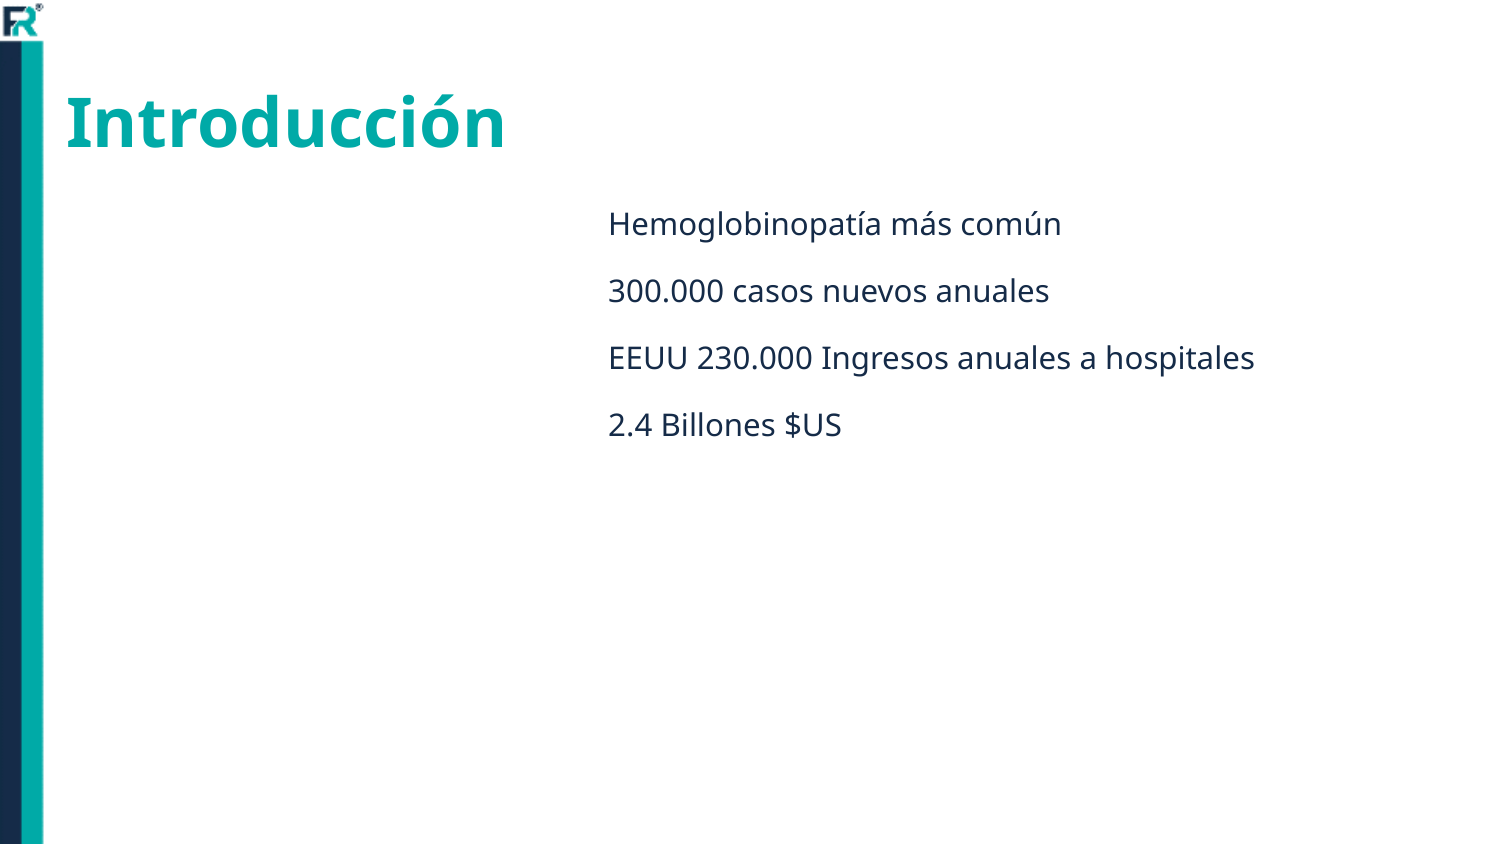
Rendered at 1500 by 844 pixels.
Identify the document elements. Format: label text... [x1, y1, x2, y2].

picture [0, 0, 1500, 844]
title Introducción [51, 72, 1449, 167]
list Hemoglobinopatía más común 300.000 casos nuevos anuales EEUU 230.000 Ingresos anuales a hospitales 2.4 Billones $US [593, 193, 1449, 750]
